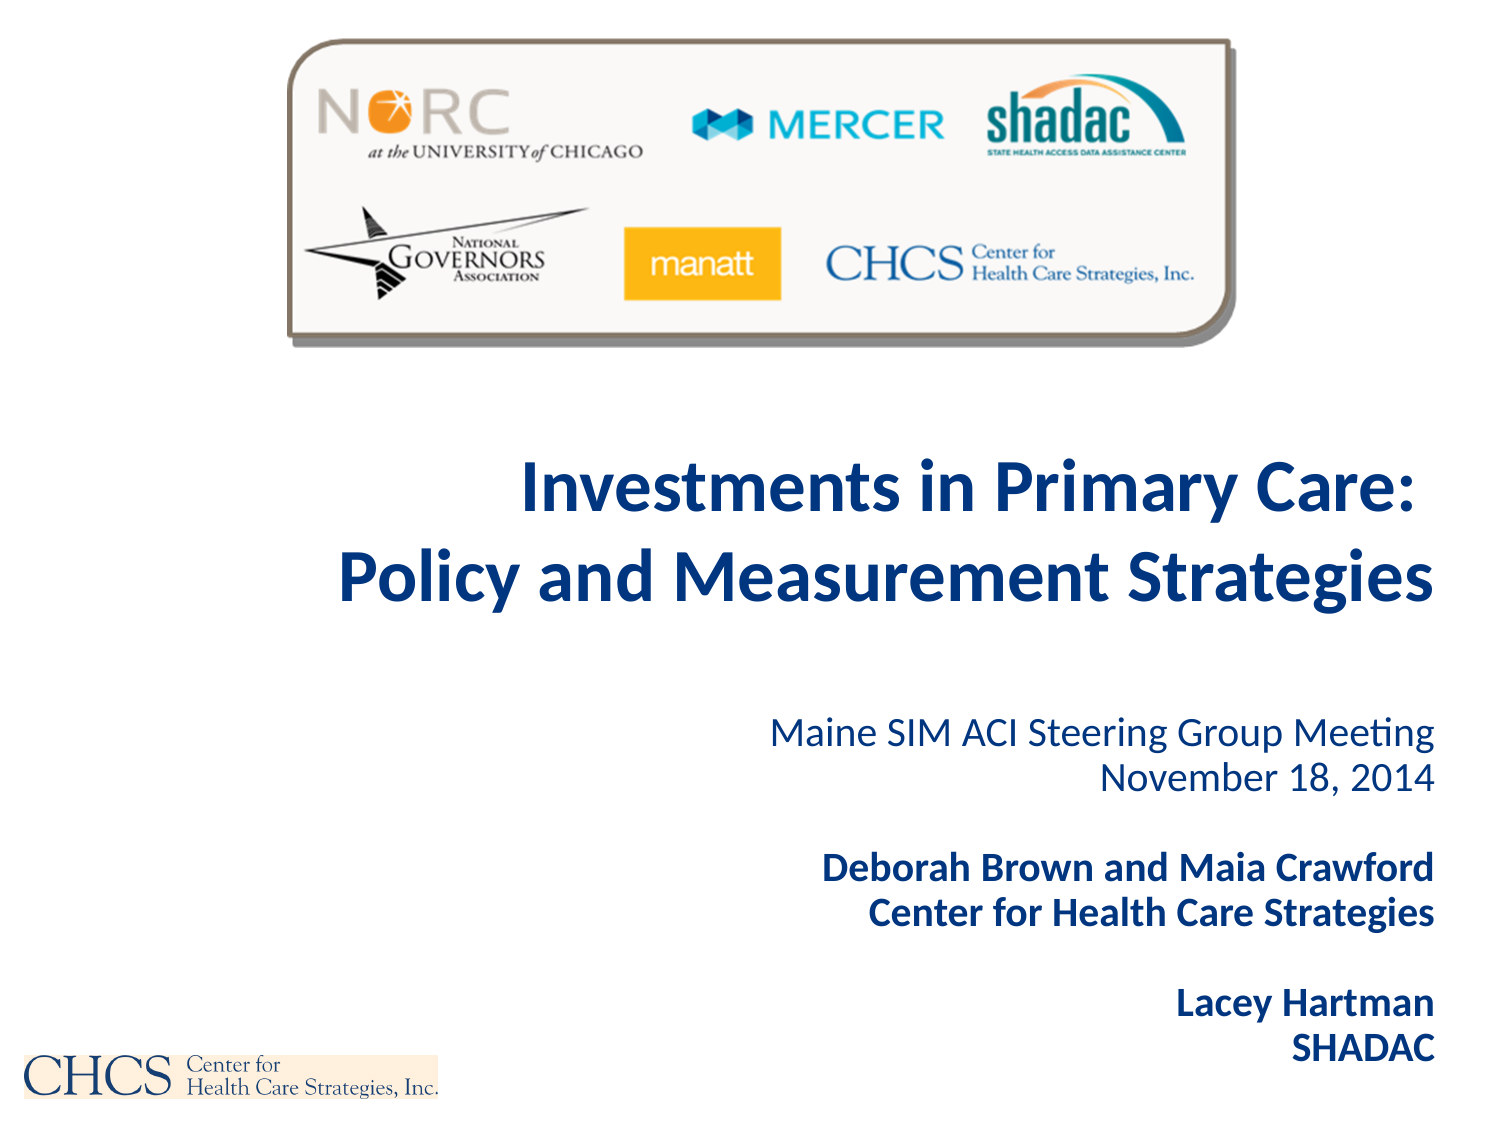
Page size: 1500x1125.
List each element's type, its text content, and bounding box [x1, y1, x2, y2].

text_box Investments in Primary Care: Policy and Measurement Strategies [12, 428, 1450, 624]
picture [24, 1055, 438, 1099]
text_box Maine SIM ACI Steering Group Meeting November 18, 2014 Deborah Brown and Maia Crawford Center for Health Care Strategies Lacey Hartman SHADAC [699, 702, 1450, 1078]
picture [287, 37, 1238, 348]
